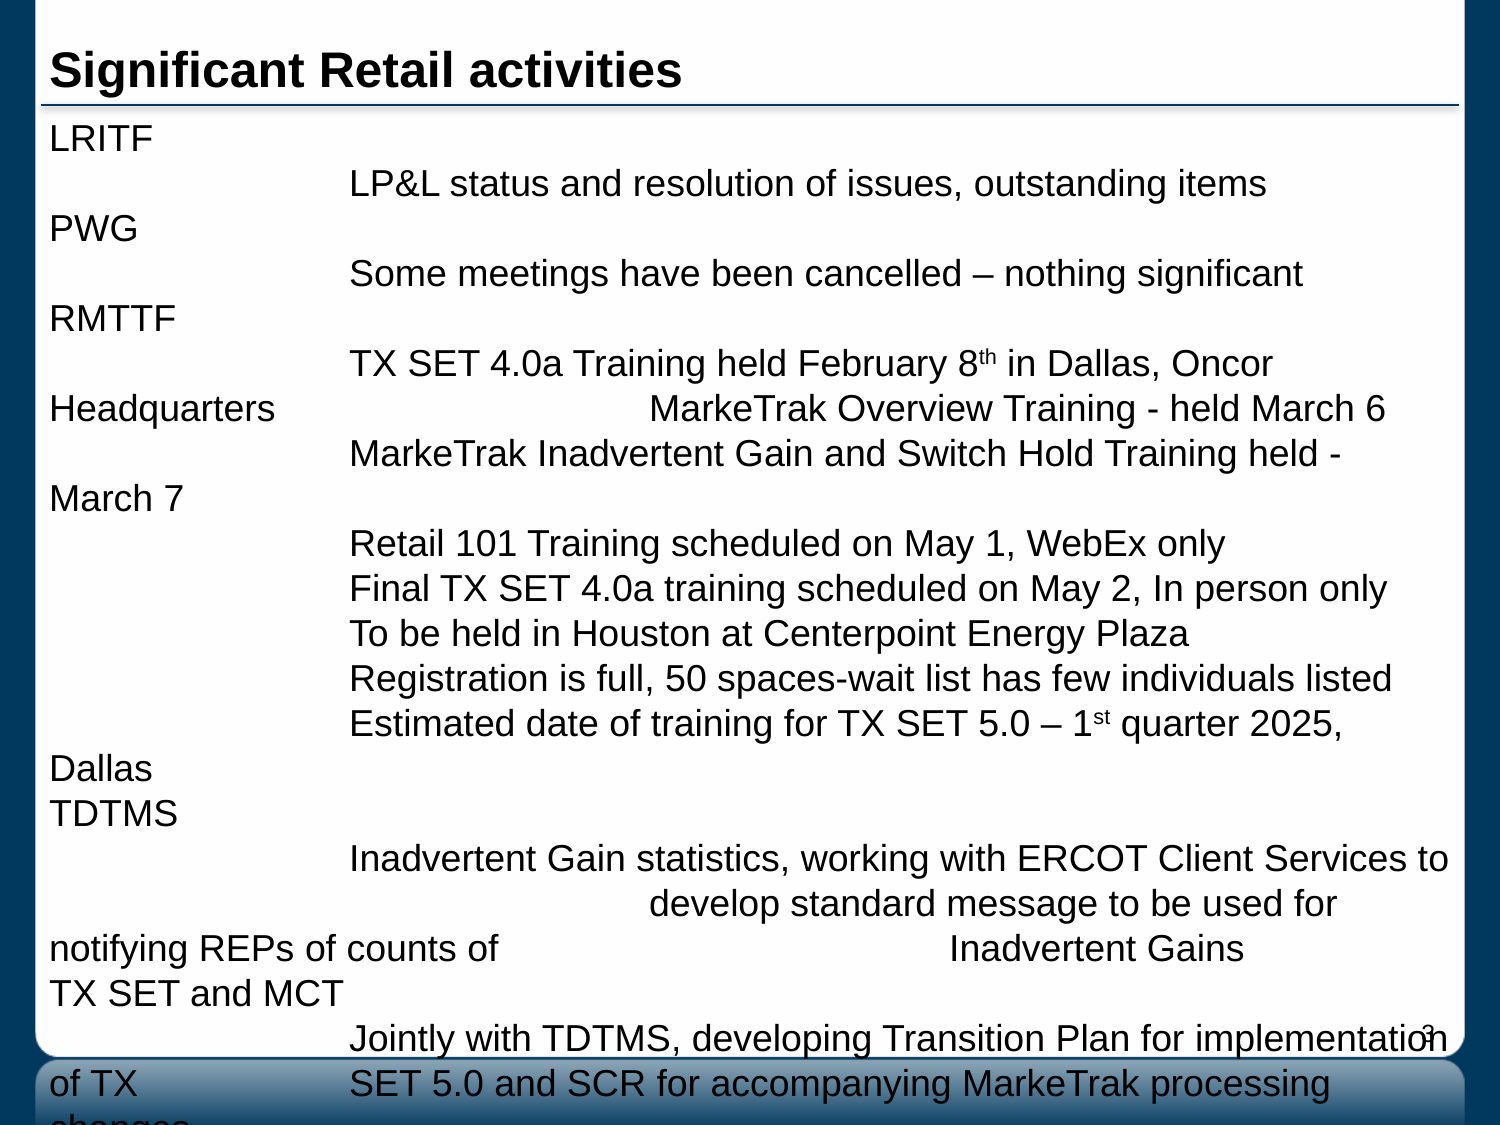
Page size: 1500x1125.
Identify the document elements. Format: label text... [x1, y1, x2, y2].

picture [35, 0, 1465, 106]
title Significant Retail activities [34, 29, 1450, 106]
text_box LRITF LP&L status and resolution of issues, outstanding items PWG Some meetings have been cancelled – nothing significant RMTTF TX SET 4.0a Training held February 8th in Dallas, Oncor Headquarters MarkeTrak Overview Training - held March 6 MarkeTrak Inadvertent Gain and Switch Hold Training held - March 7 Retail 101 Training scheduled on May 1, WebEx only Final TX SET 4.0a training scheduled on May 2, In person only To be held in Houston at Centerpoint Energy Plaza Registration is full, 50 spaces-wait list has few individuals listed Estimated date of training for TX SET 5.0 – 1st quarter 2025, Dallas TDTMS Inadvertent Gain statistics, working with ERCOT Client Services to develop standard message to be used for notifying REPs of counts of Inadvertent Gains TX SET and MCT Jointly with TDTMS, developing Transition Plan for implementation of TX SET 5.0 and SCR for accompanying MarkeTrak processing changes [34, 106, 1466, 1125]
